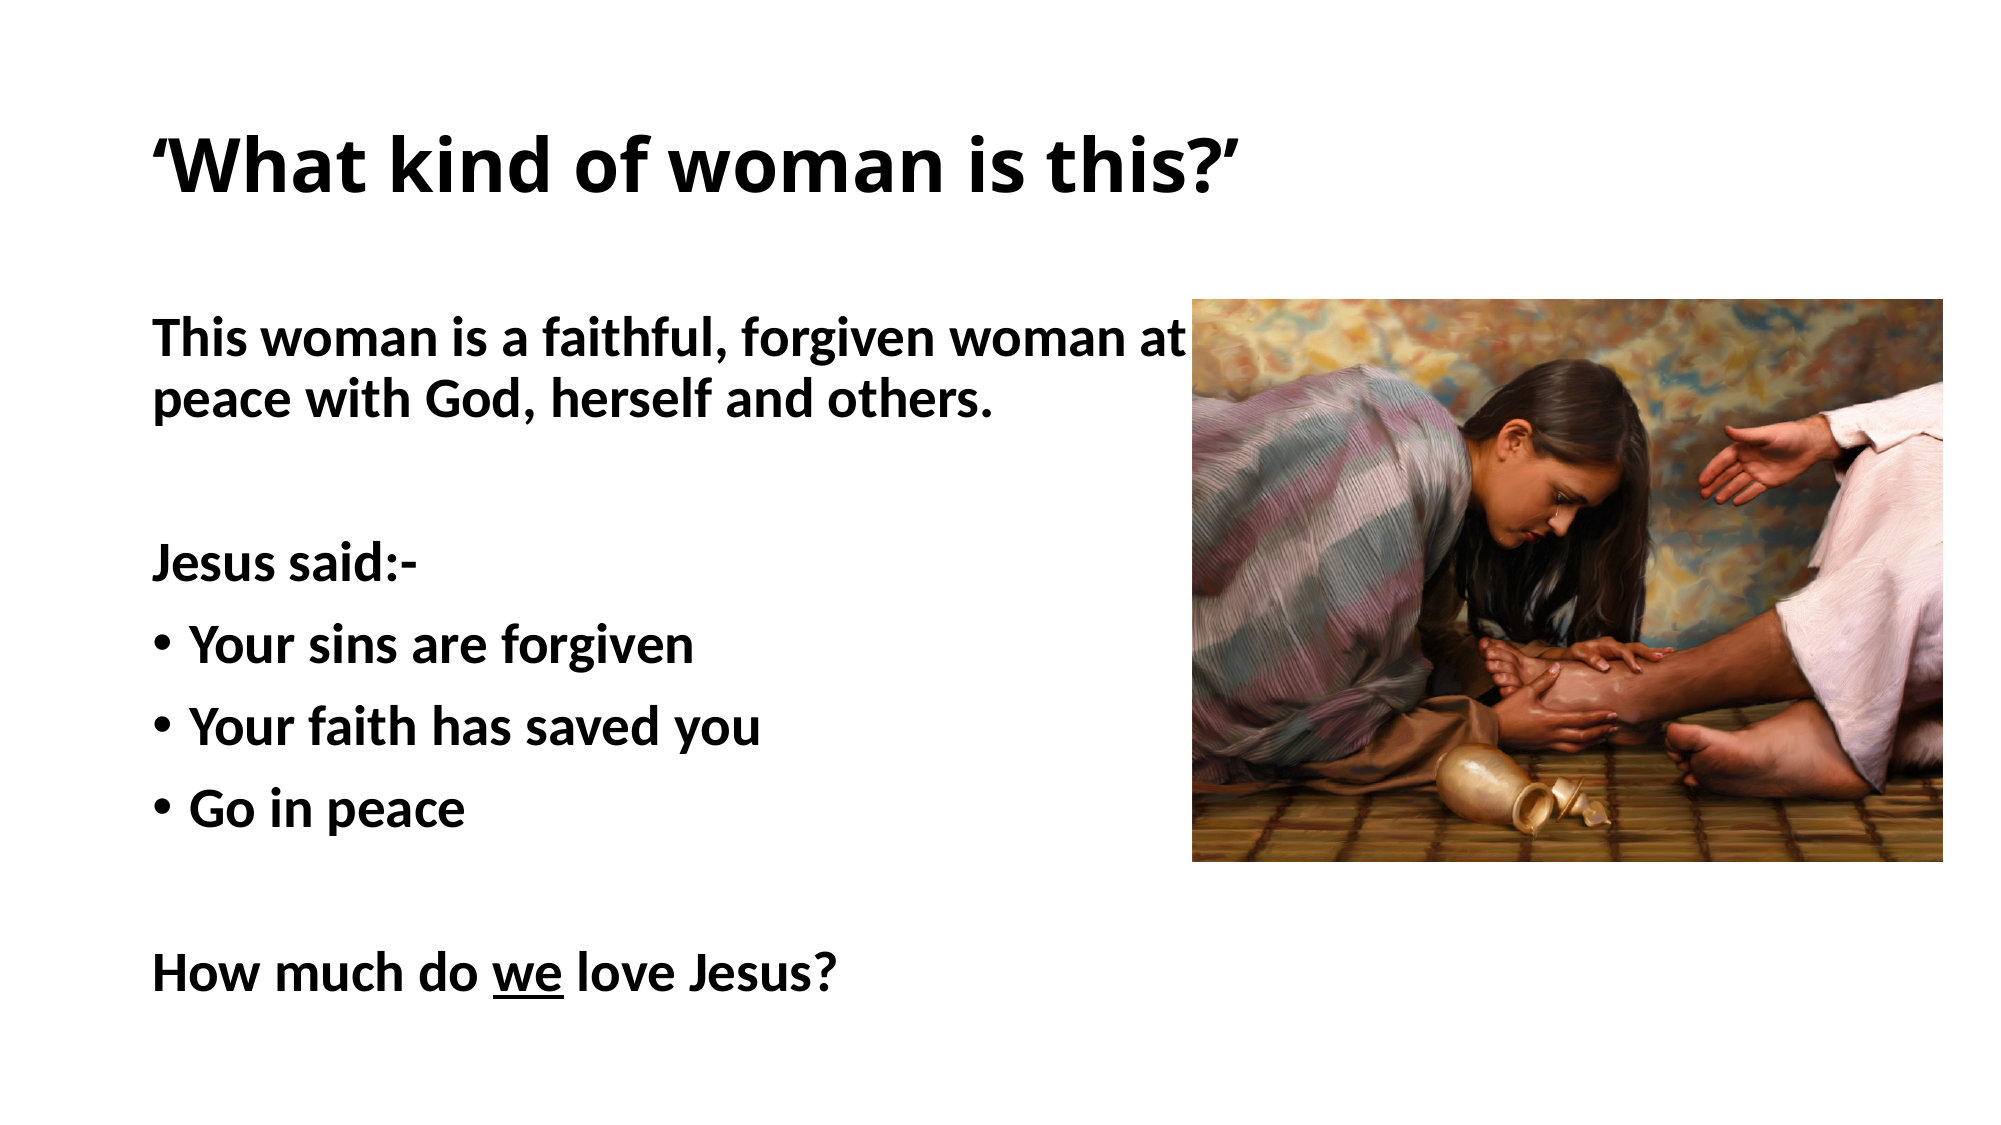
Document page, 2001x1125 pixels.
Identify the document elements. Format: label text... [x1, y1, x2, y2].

title ‘What kind of woman is this?’ [137, 59, 1863, 278]
list This woman is a faithful, forgiven woman at peace with God, herself and others. Jesus said:- Your sins are forgiven Your faith has saved you Go in peace How much do we love Jesus? [137, 299, 1214, 1014]
picture [1192, 299, 1943, 862]
